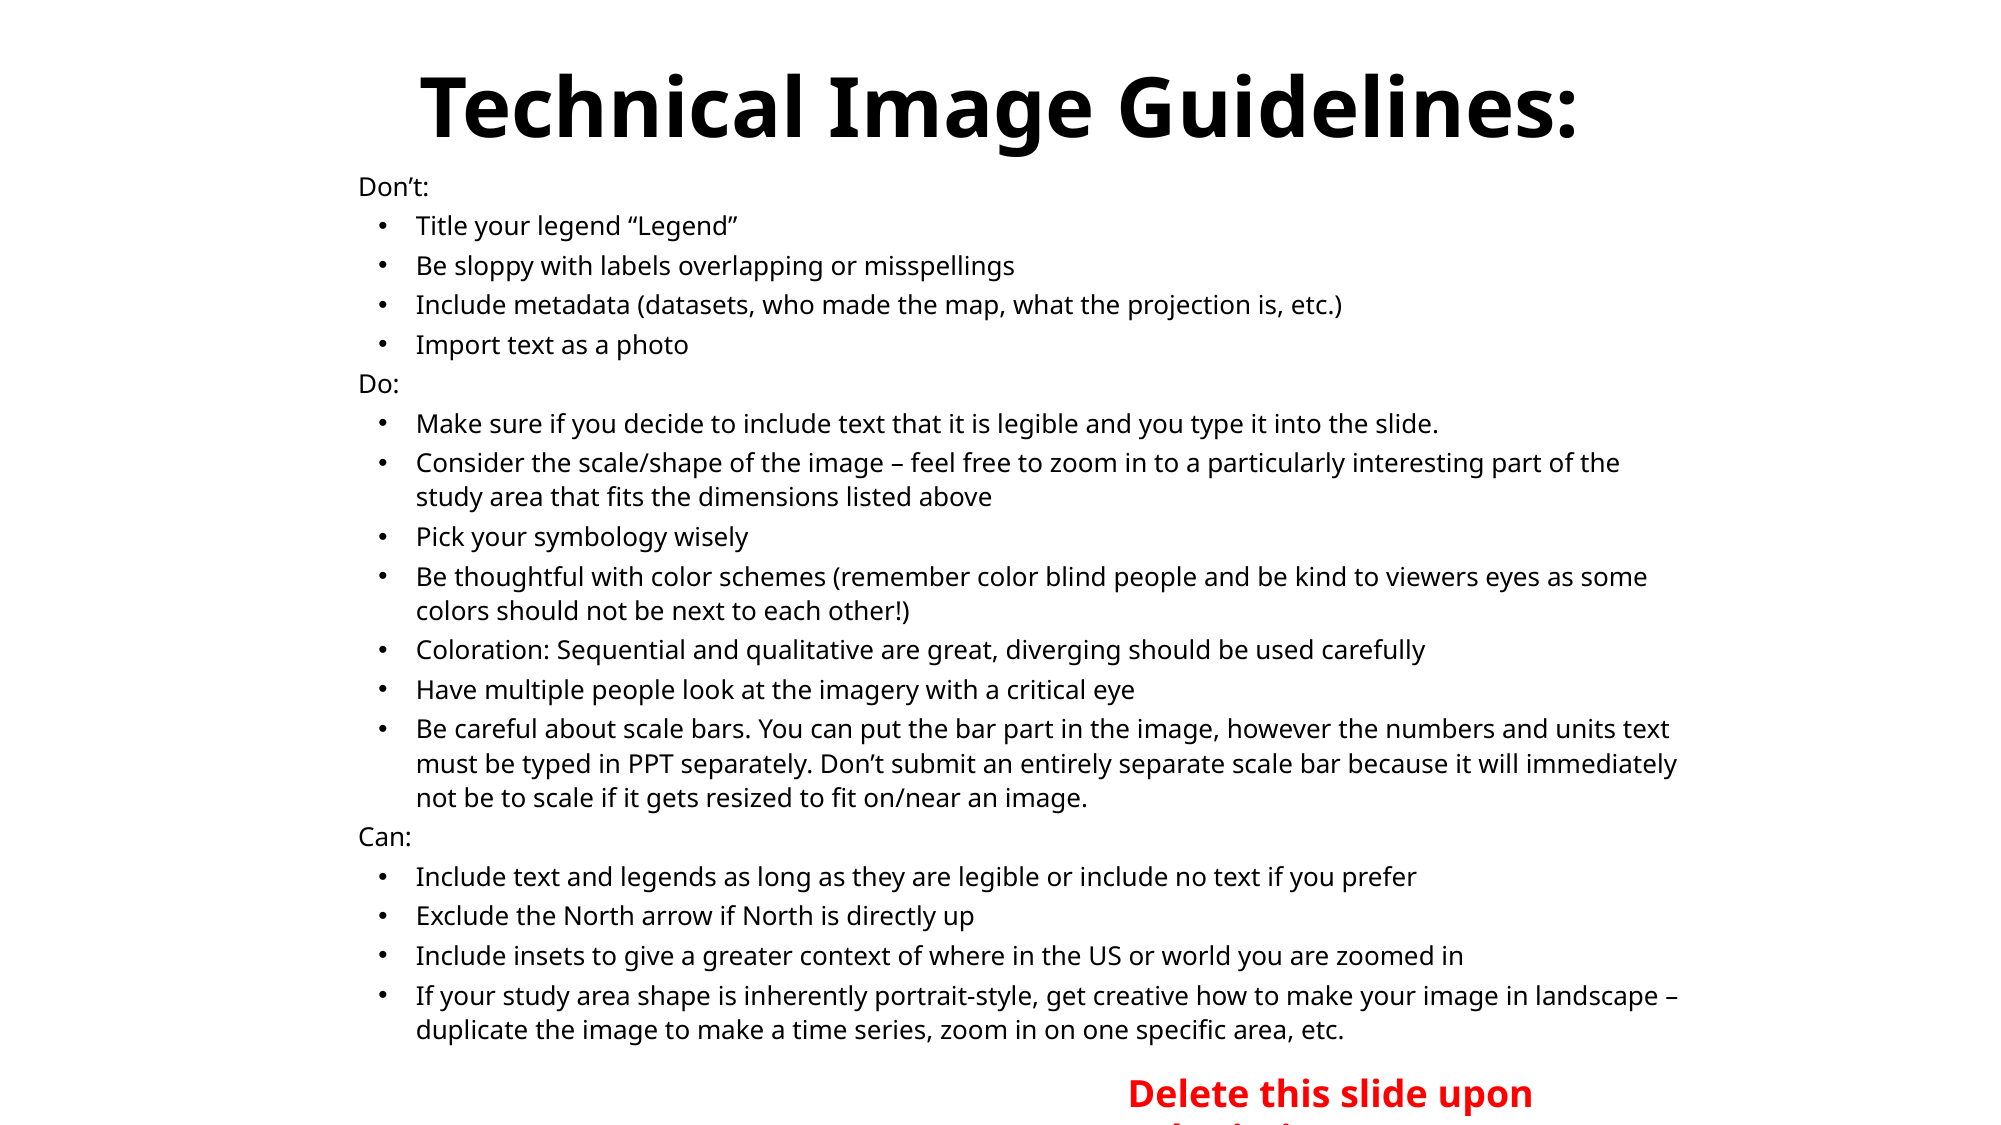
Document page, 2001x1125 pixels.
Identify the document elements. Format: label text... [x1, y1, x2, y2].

text_box Delete this slide upon submission. [1113, 1062, 1750, 1125]
list Don’t: Title your legend “Legend” Be sloppy with labels overlapping or misspellings Include metadata (datasets, who made the map, what the projection is, etc.) Import text as a photo Do: Make sure if you decide to include text that it is legible and you type it into the slide. Consider the scale/shape of the image – feel free to zoom in to a particularly interesting part of the study area that fits the dimensions listed above Pick your symbology wisely Be thoughtful with color schemes (remember color blind people and be kind to viewers eyes as some colors should not be next to each other!) Coloration: Sequential and qualitative are great, diverging should be used carefully Have multiple people look at the imagery with a critical eye Be careful about scale bars. You can put the bar part in the image, however the numbers and units text must be typed in PPT separately. Don’t submit an entirely separate scale bar because it will immediately not be to scale if it gets resized to fit on/near an image. Can: Include text and legends as long as they are legible or include no text if you prefer Exclude the North arrow if North is directly up Include insets to give a greater context of where in the US or world you are zoomed in If your study area shape is inherently portrait-style, get creative how to make your image in landscape – duplicate the image to make a time series, zoom in on one specific area, etc. [324, 162, 1700, 1088]
title Technical Image Guidelines: [324, 45, 1675, 162]
